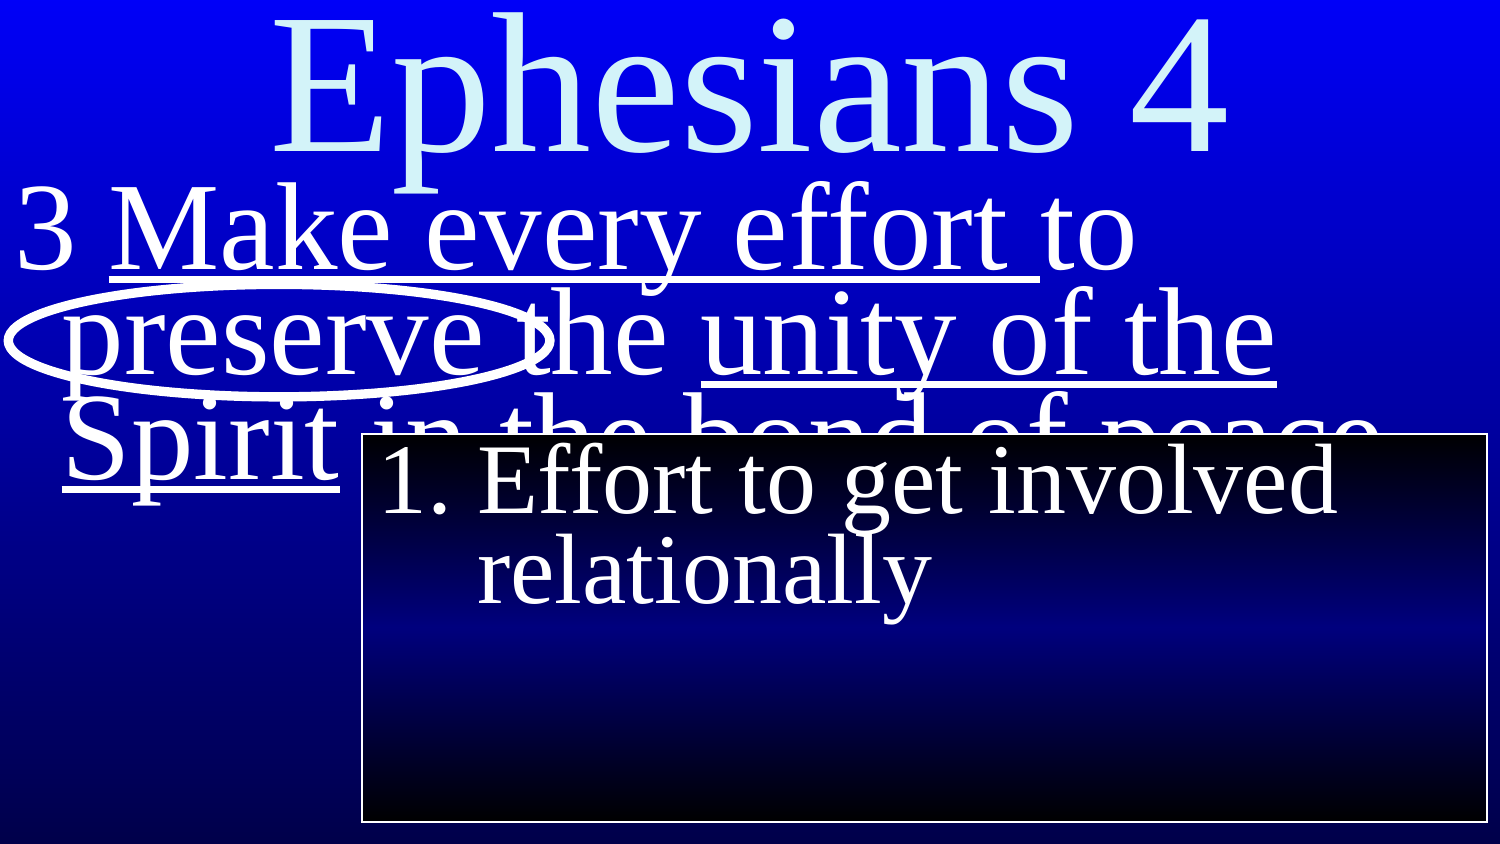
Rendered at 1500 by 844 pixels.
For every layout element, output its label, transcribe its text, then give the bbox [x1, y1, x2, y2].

title Ephesians 4 [0, 0, 1500, 177]
list 3 Make every effort to preserve the unity of the Spirit in the bond of peace. [0, 177, 1500, 779]
text_box [8, 284, 550, 397]
text_box 1. Effort to get involved relationally [362, 434, 1488, 822]
